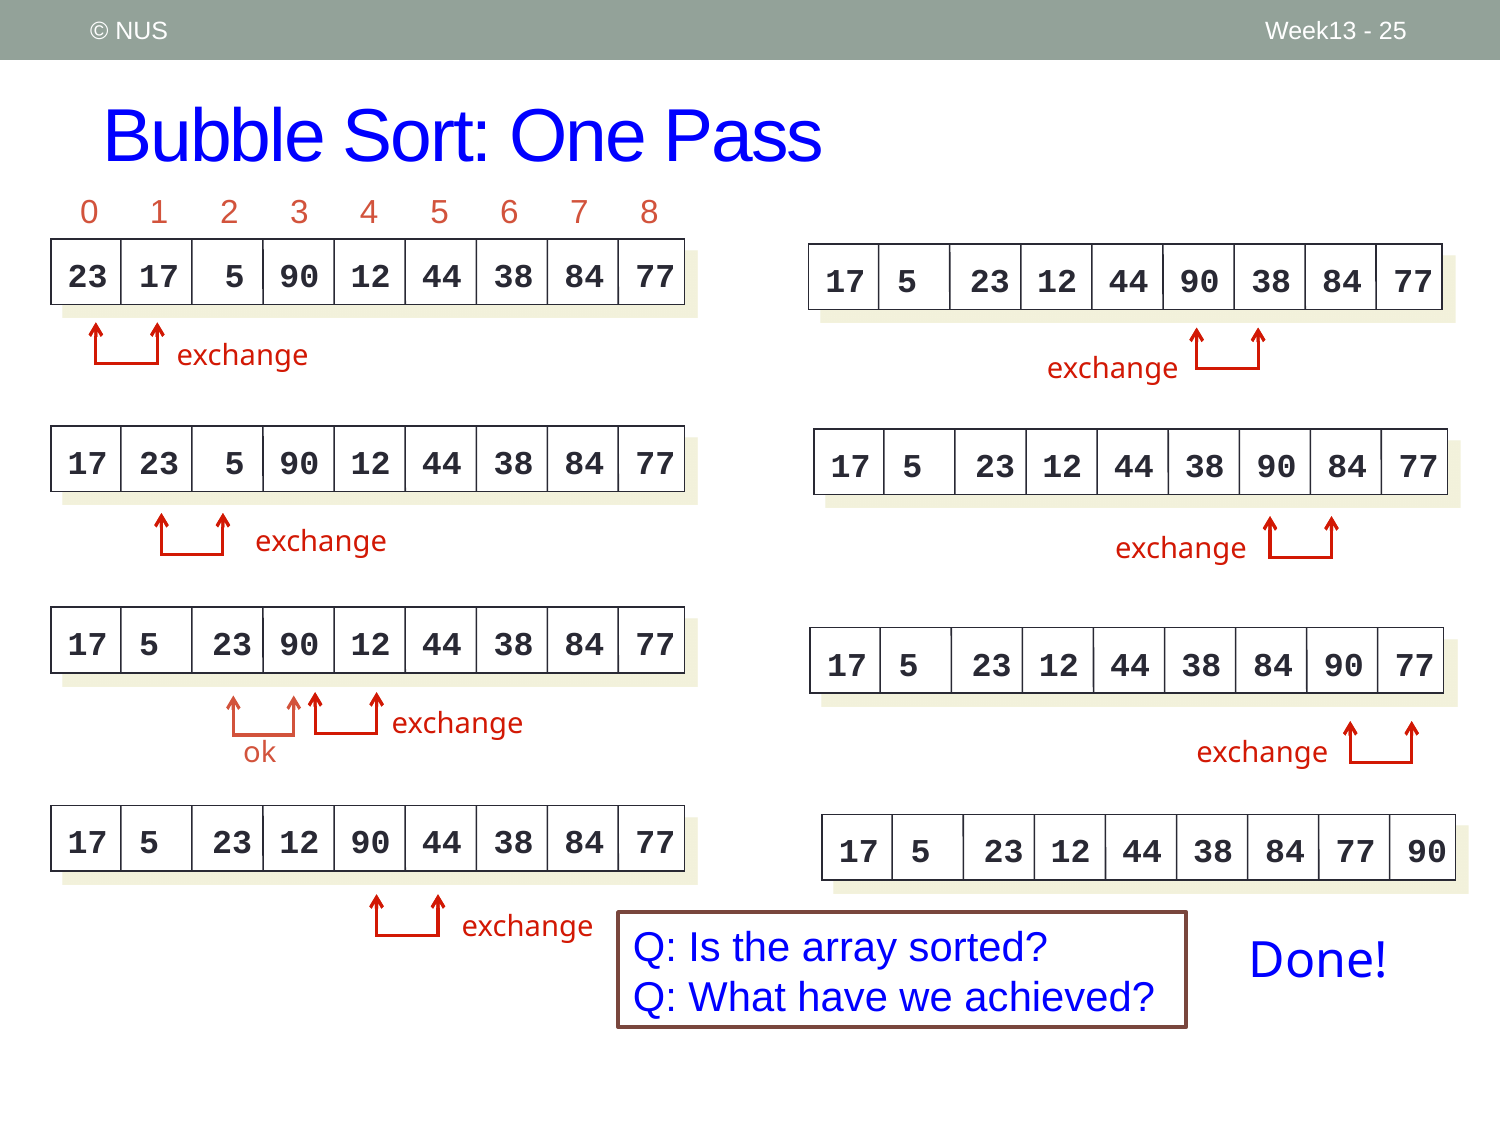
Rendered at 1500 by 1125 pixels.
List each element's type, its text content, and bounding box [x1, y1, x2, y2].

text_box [50, 425, 691, 492]
text_box ok [228, 725, 292, 776]
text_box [821, 813, 1463, 881]
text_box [50, 804, 691, 872]
text_box [226, 695, 302, 736]
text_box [50, 606, 691, 674]
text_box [95, 322, 320, 379]
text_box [808, 243, 1449, 310]
text_box Q: Is the array sorted? Q: What have we achieved? [616, 910, 1188, 1029]
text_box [809, 627, 1451, 694]
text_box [376, 893, 605, 951]
text_box Done! [1234, 920, 1455, 995]
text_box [1036, 327, 1259, 392]
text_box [50, 182, 691, 305]
slide_number © NUS [75, 3, 550, 57]
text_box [1104, 515, 1332, 573]
slide_number Week13 - 25 [1250, 3, 1425, 57]
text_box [314, 691, 535, 747]
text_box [161, 512, 398, 566]
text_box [1185, 720, 1412, 777]
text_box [813, 428, 1454, 495]
title Bubble Sort: One Pass [87, 62, 1463, 200]
